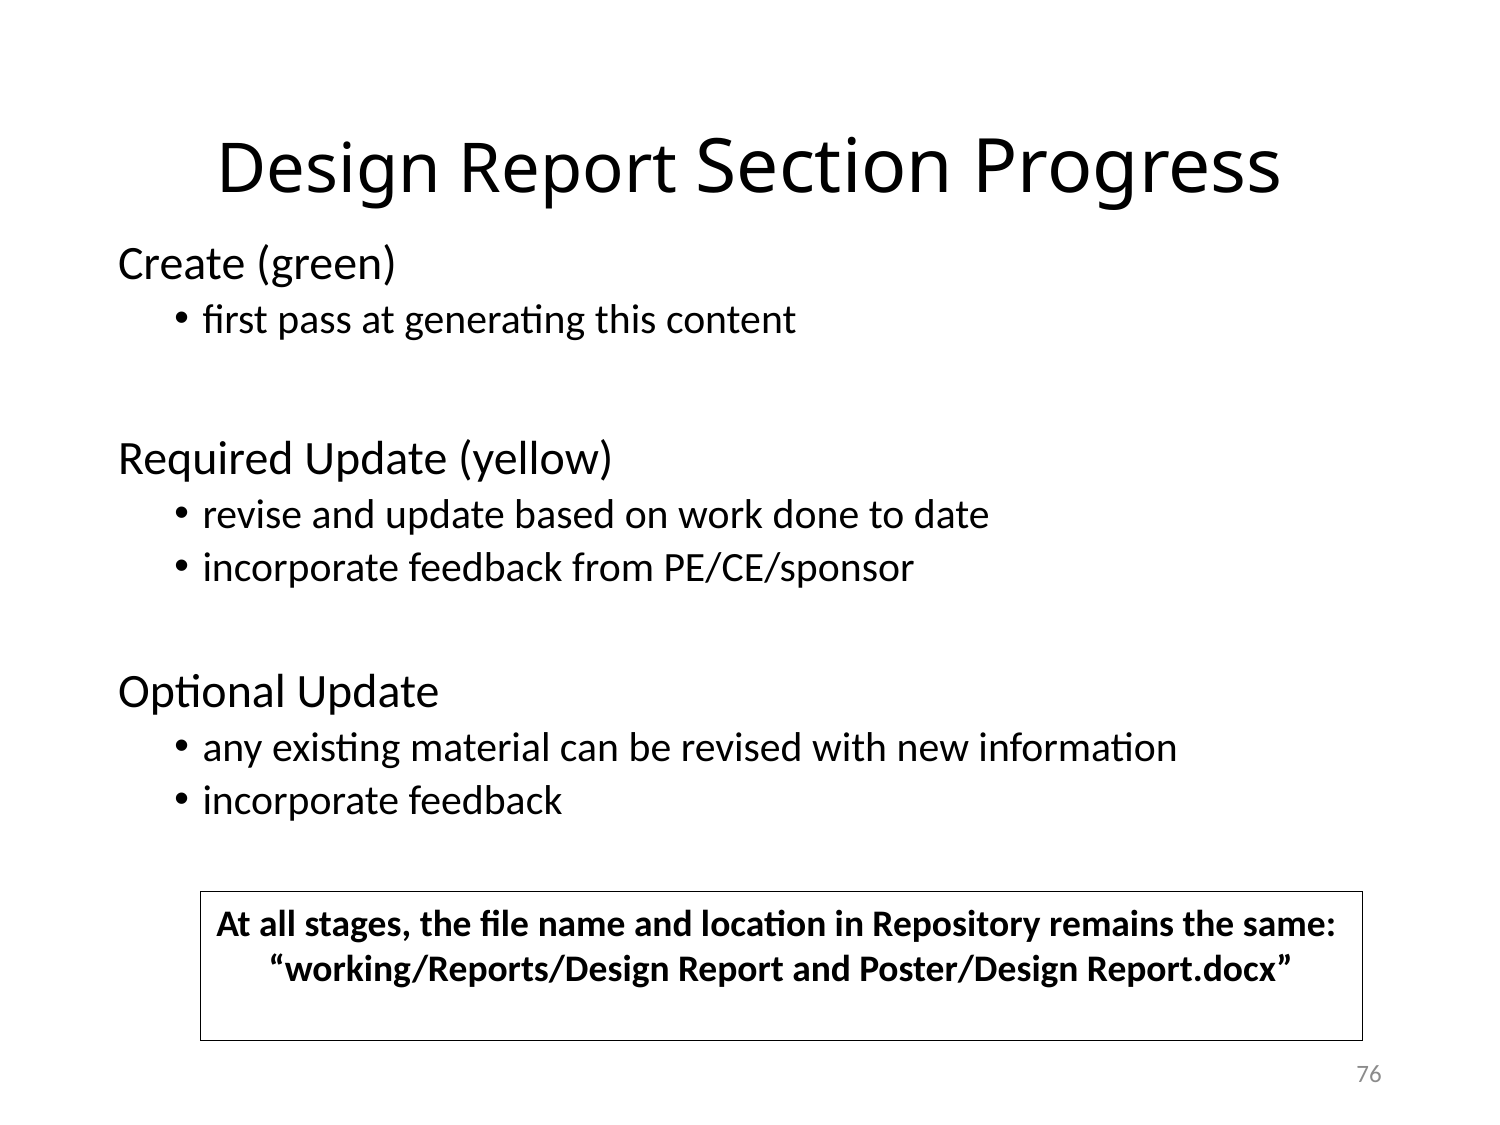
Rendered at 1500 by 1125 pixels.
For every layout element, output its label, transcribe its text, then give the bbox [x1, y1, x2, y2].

text_box At all stages, the file name and location in Repository remains the same: “working/Reports/Design Report and Poster/Design Report.docx” [200, 891, 1363, 1041]
title Design Report Section Progress [103, 59, 1397, 230]
list Create (green) first pass at generating this content Required Update (yellow) revise and update based on work done to date incorporate feedback from PE/CE/sponsor Optional Update any existing material can be revised with new information incorporate feedback [103, 230, 1397, 945]
slide_number 76 [1059, 1042, 1397, 1103]
